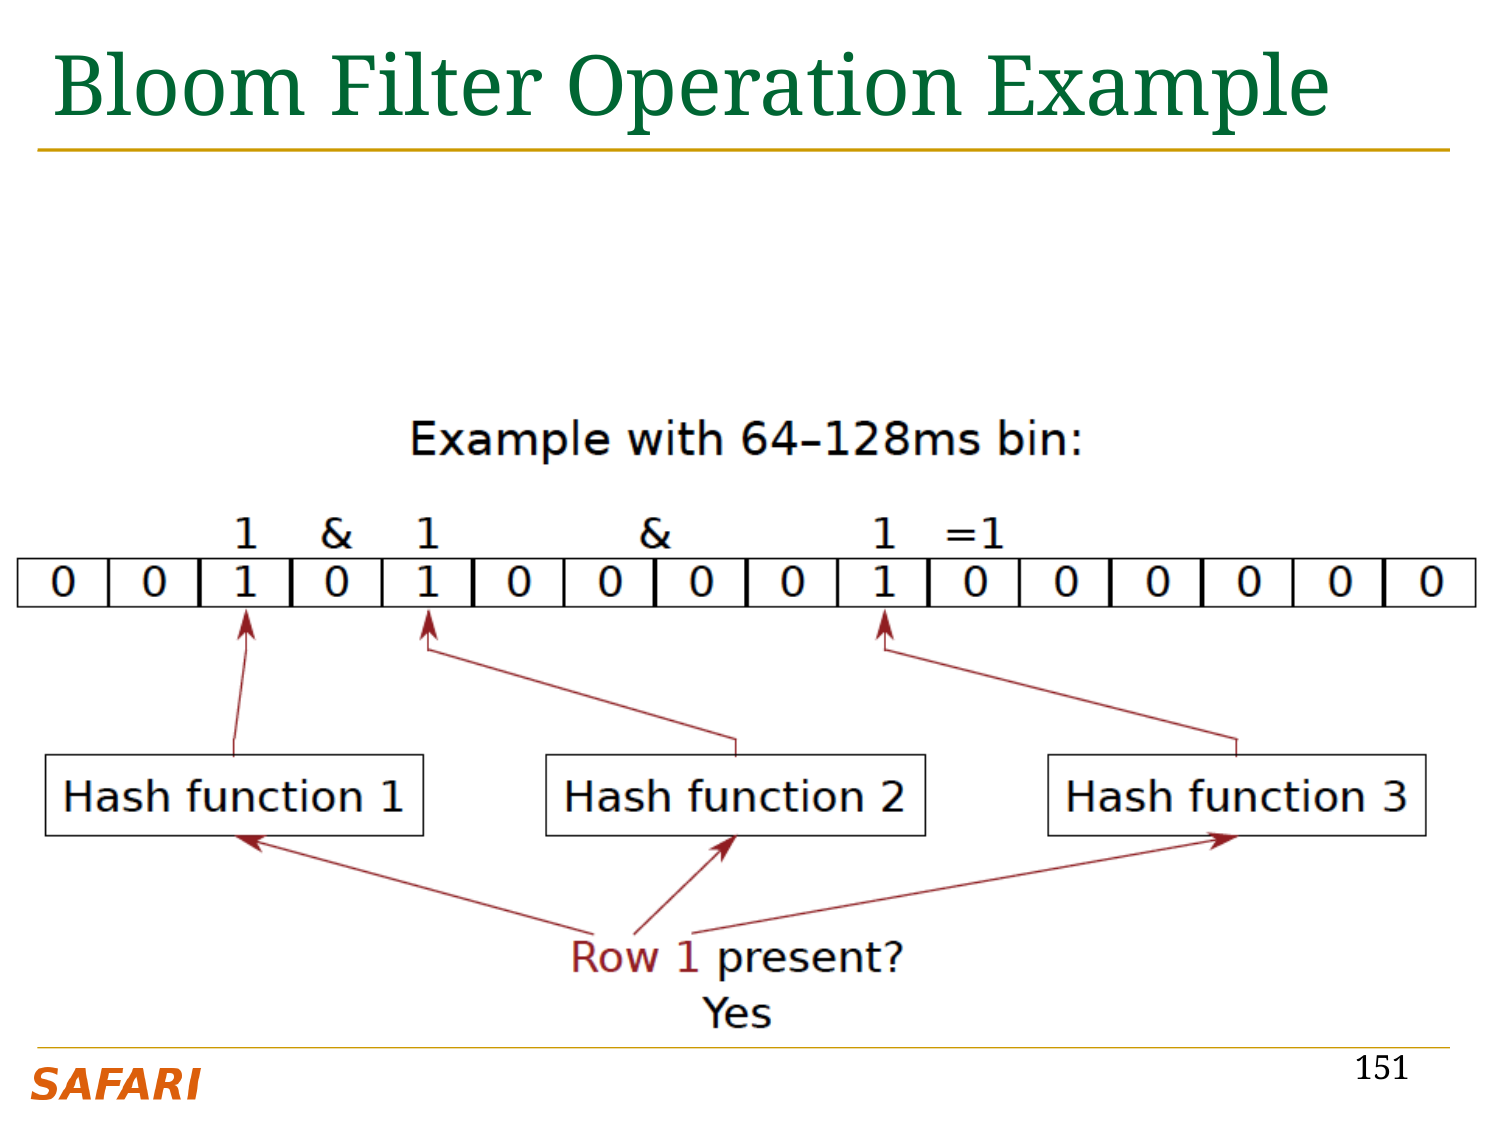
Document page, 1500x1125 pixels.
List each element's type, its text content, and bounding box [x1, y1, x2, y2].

picture [0, 379, 1500, 1047]
picture [29, 1058, 207, 1110]
slide_number 151 [1074, 1055, 1426, 1100]
title Bloom Filter Operation Example [37, 24, 1451, 201]
